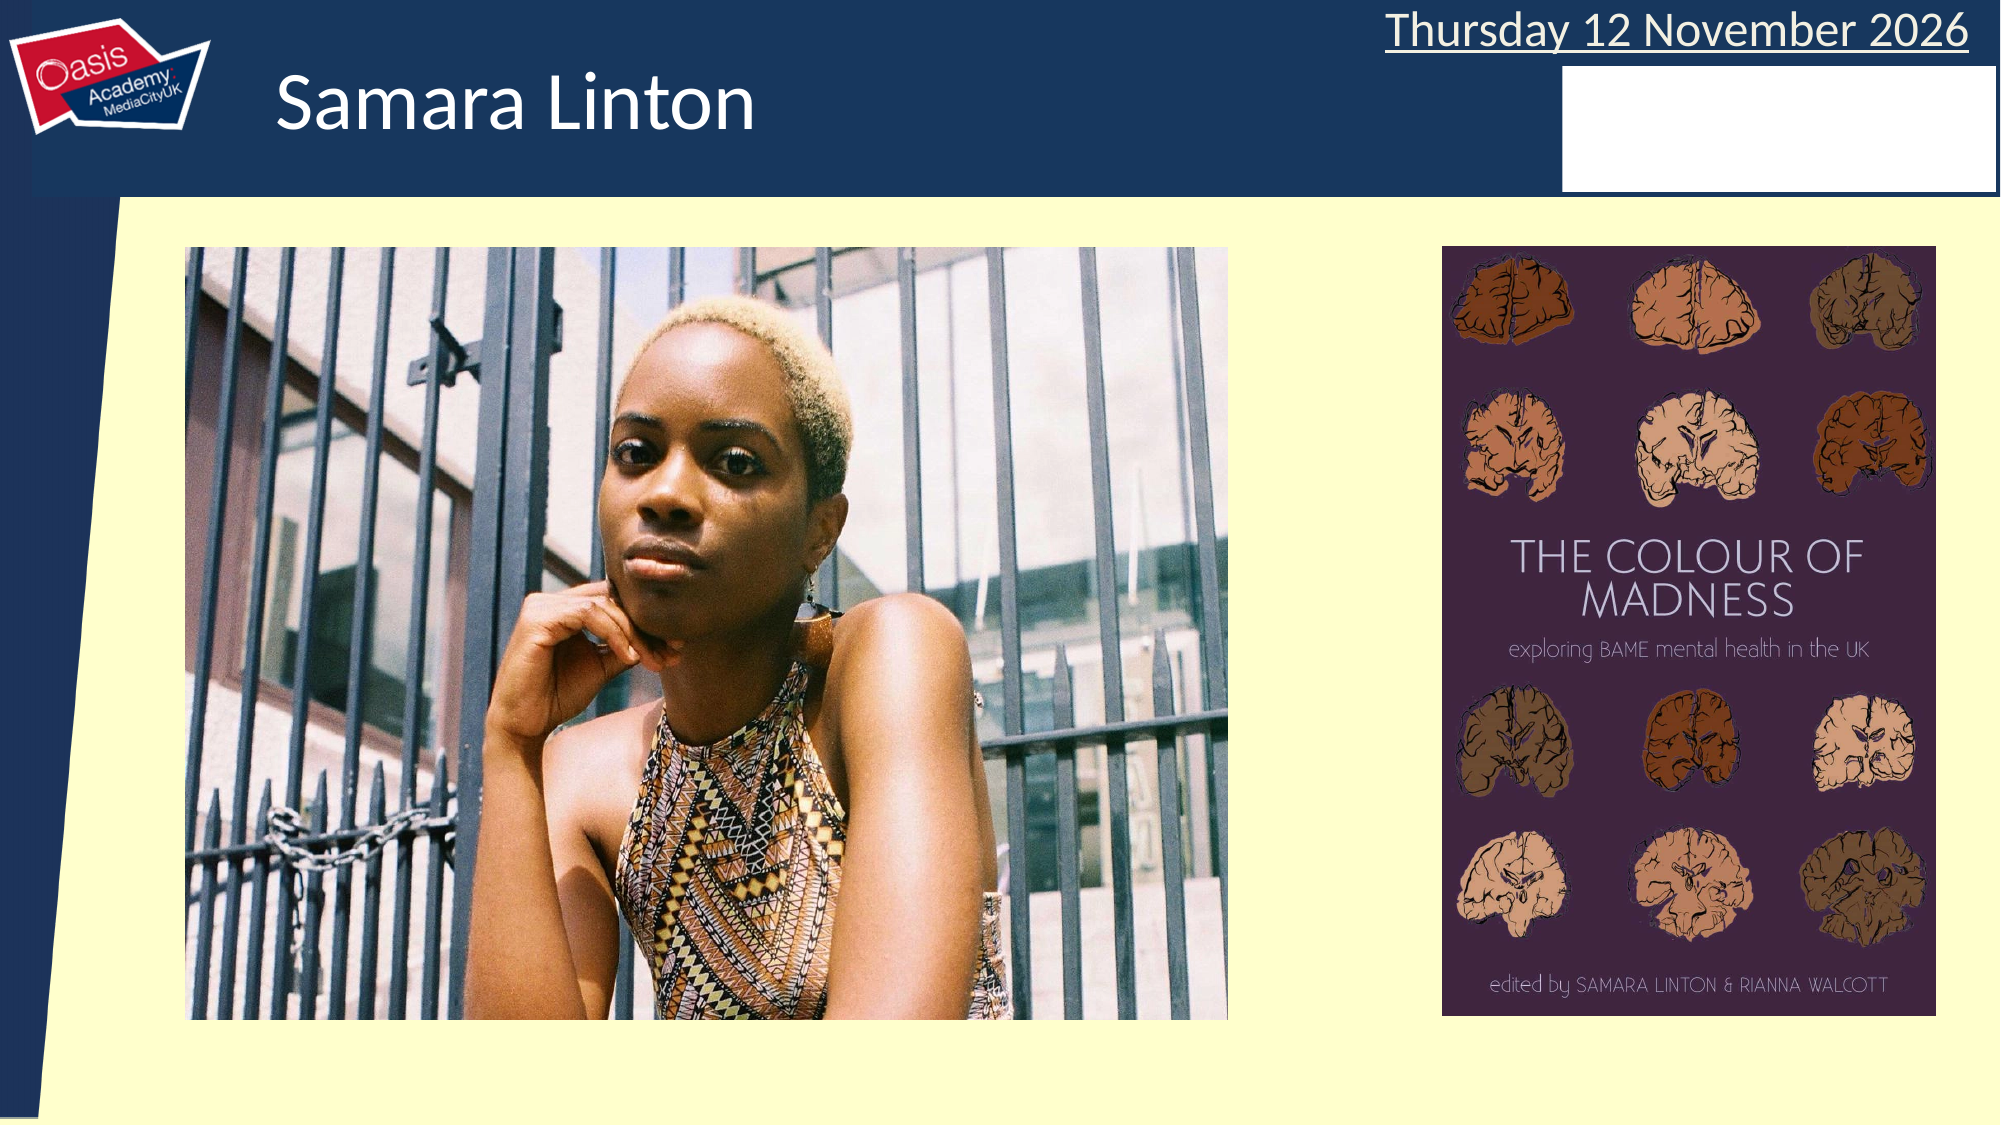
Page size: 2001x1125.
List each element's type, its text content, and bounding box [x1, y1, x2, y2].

picture [0, 0, 211, 1119]
picture [185, 247, 1228, 1020]
text_box Samara Linton [260, 39, 945, 155]
picture [1442, 246, 1936, 1016]
